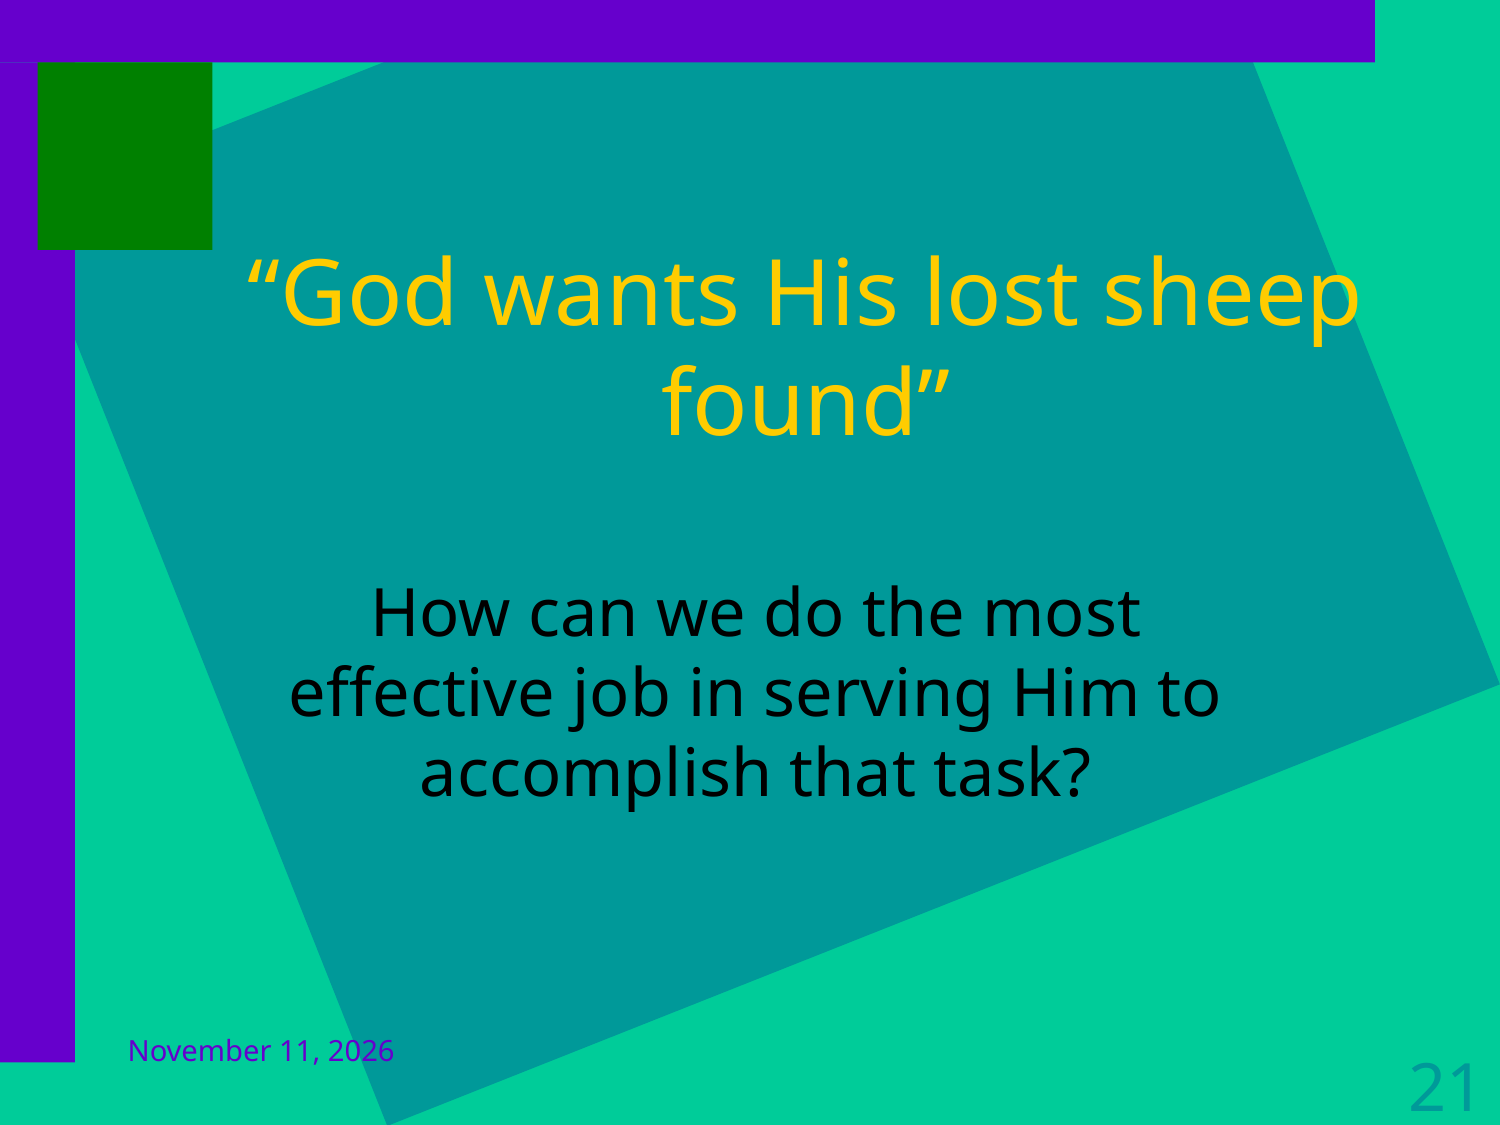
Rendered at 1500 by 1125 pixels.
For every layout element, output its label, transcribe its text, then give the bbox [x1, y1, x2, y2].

subtitle How can we do the most effective job in serving Him to accomplish that task? [262, 562, 1250, 975]
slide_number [112, 1025, 425, 1100]
title “God wants His lost sheep found” [225, 125, 1388, 563]
slide_number 21 [1237, 1037, 1500, 1125]
